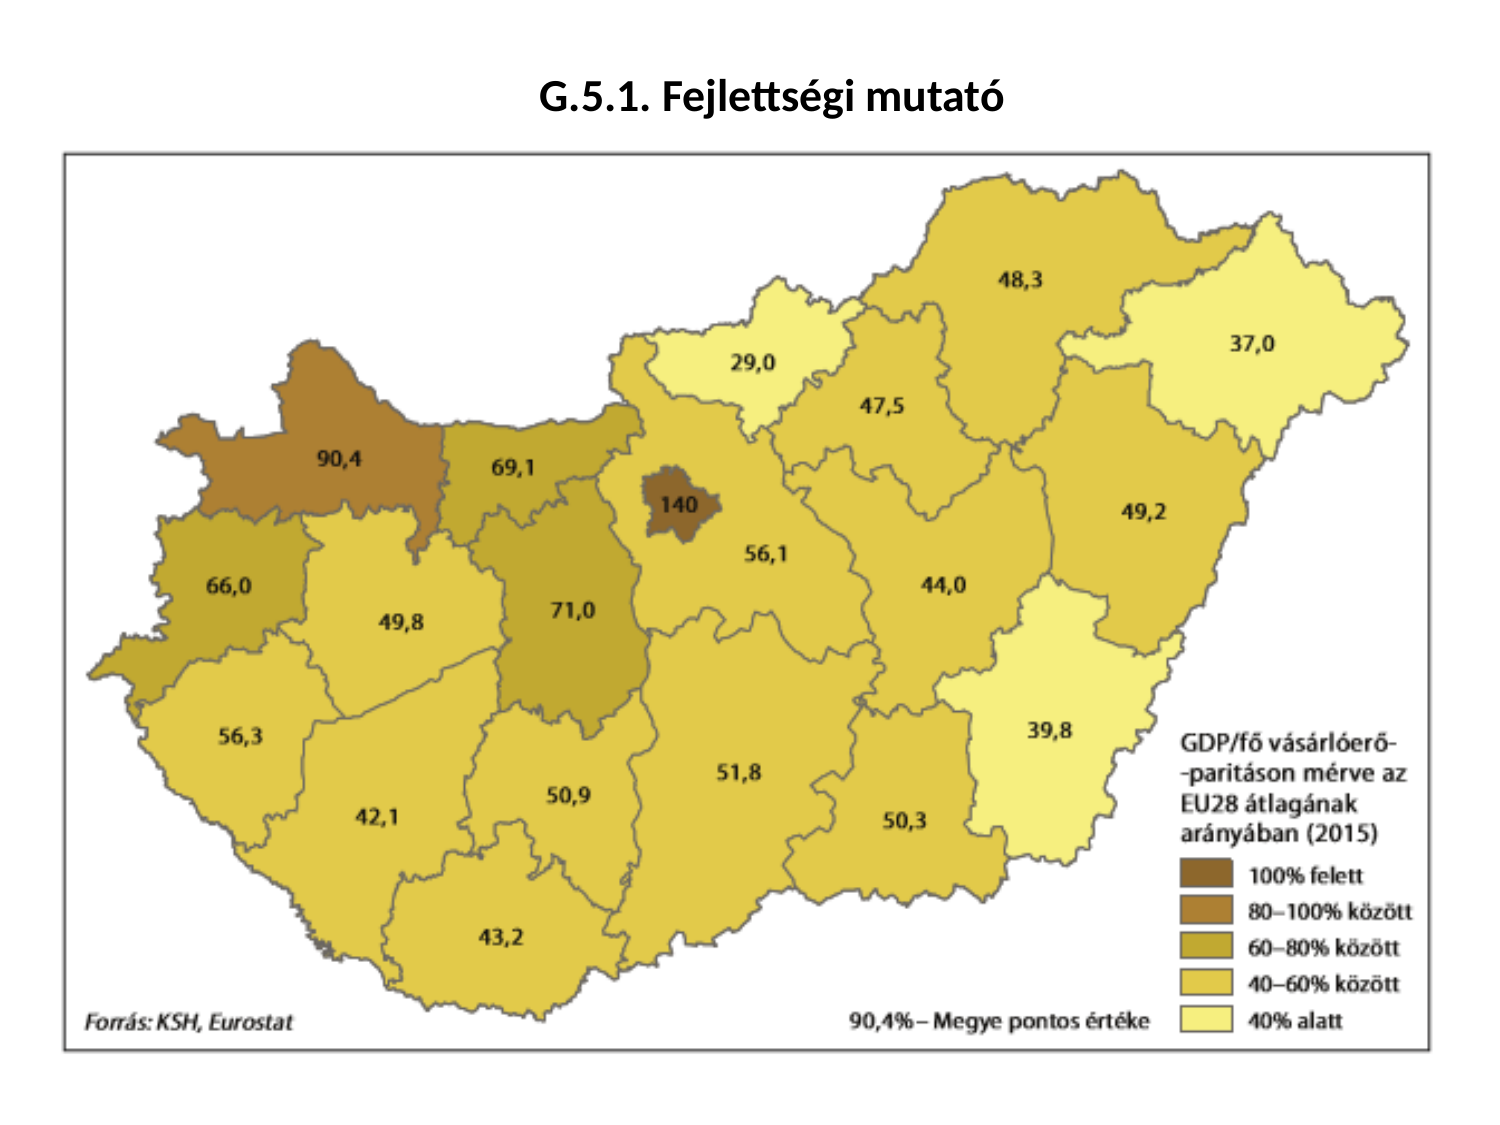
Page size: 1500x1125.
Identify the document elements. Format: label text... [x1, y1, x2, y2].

picture [45, 134, 1453, 1067]
text_box G.5.1. Fejlettségi mutató [93, 58, 1452, 129]
